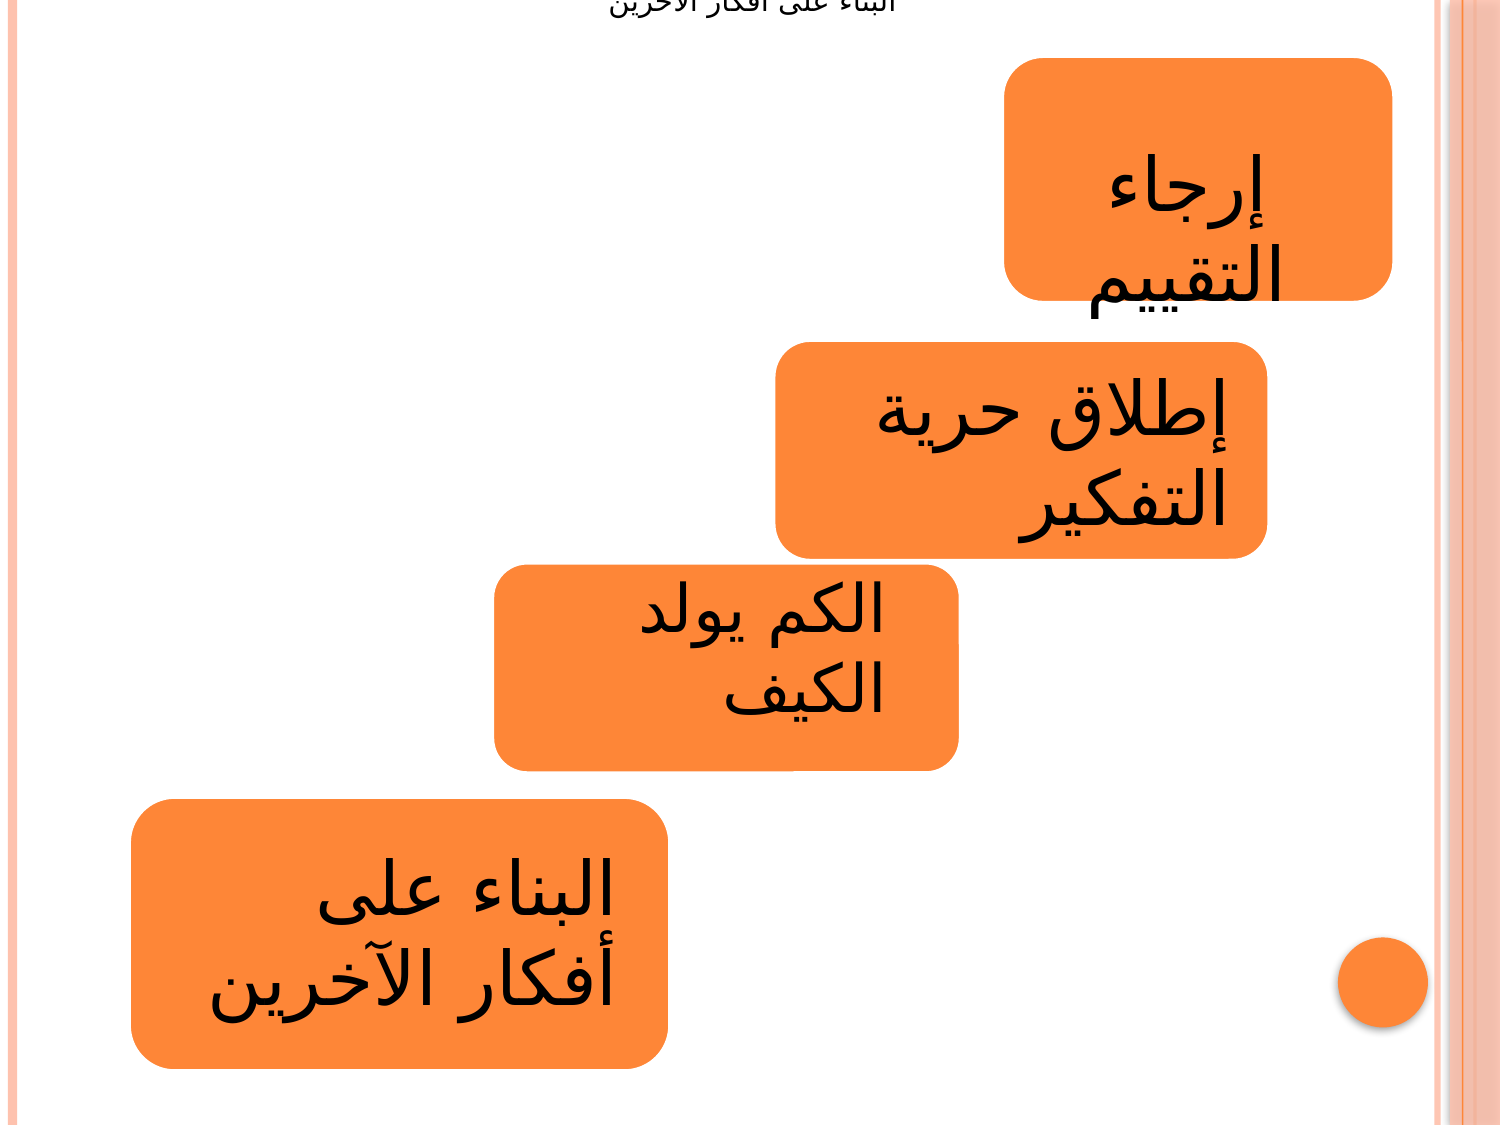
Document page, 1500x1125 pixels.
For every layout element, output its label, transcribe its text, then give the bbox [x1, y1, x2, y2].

text_box إطلاق حرية التفكير [778, 352, 1246, 548]
text_box [771, 354, 778, 546]
text_box الكم يولد الكيف [527, 558, 903, 733]
text_box [779, 337, 1272, 563]
text_box البناء على أفكار الآخرين [163, 832, 633, 1028]
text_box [432, 46, 1395, 304]
text_box [490, 560, 963, 776]
text_box [126, 794, 673, 1074]
text_box إرجاء التقييم [996, 312, 1378, 324]
text_box البناء على أفكار الآخرين [587, 0, 912, 26]
